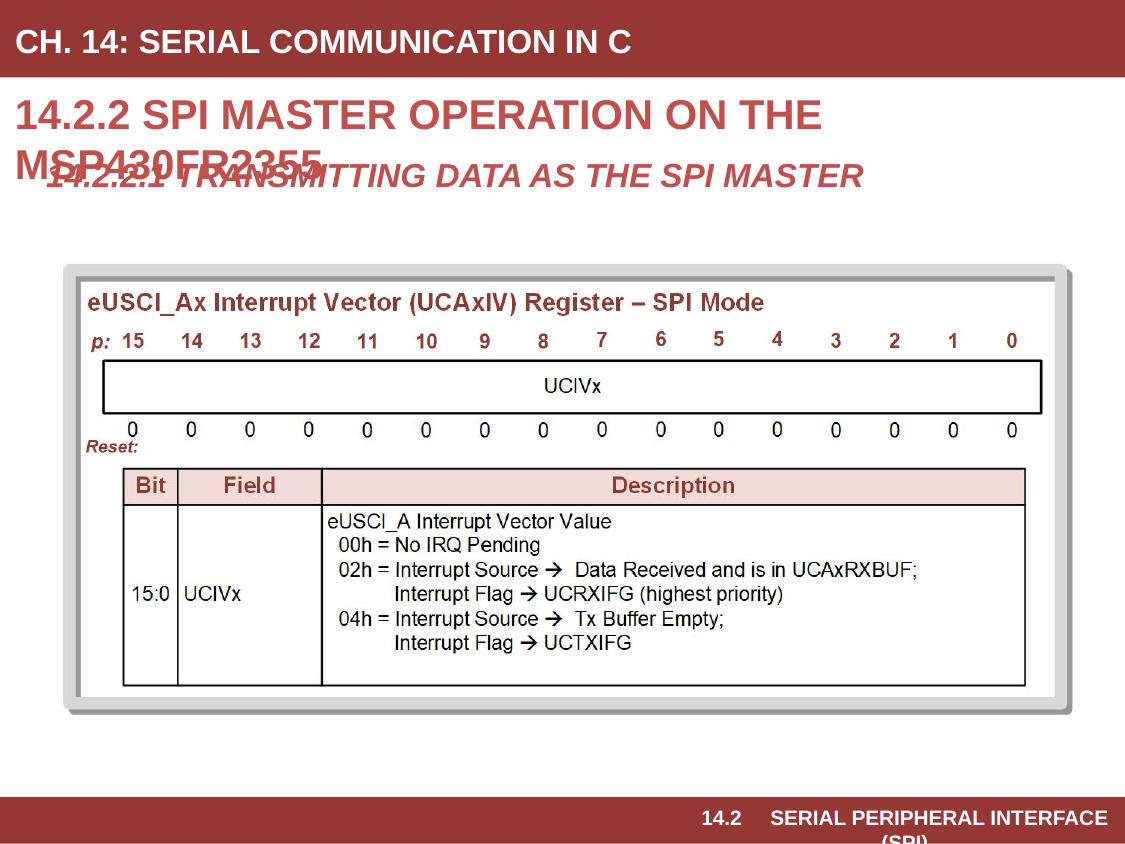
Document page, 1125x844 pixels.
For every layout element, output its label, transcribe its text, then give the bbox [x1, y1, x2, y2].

text_box 14.2.2 SPI Master Operation on the MSP430FR2355 [0, 80, 1088, 196]
picture [62, 263, 1074, 716]
subtitle 14.2 Serial Peripheral Interface (SPI) [684, 796, 1125, 844]
text_box 14.2.2.1 Transmitting Data as the SPI Master [31, 146, 1057, 202]
text_box [0, 795, 1125, 844]
title Ch. 14: Serial Communication in C [0, 1, 1125, 78]
